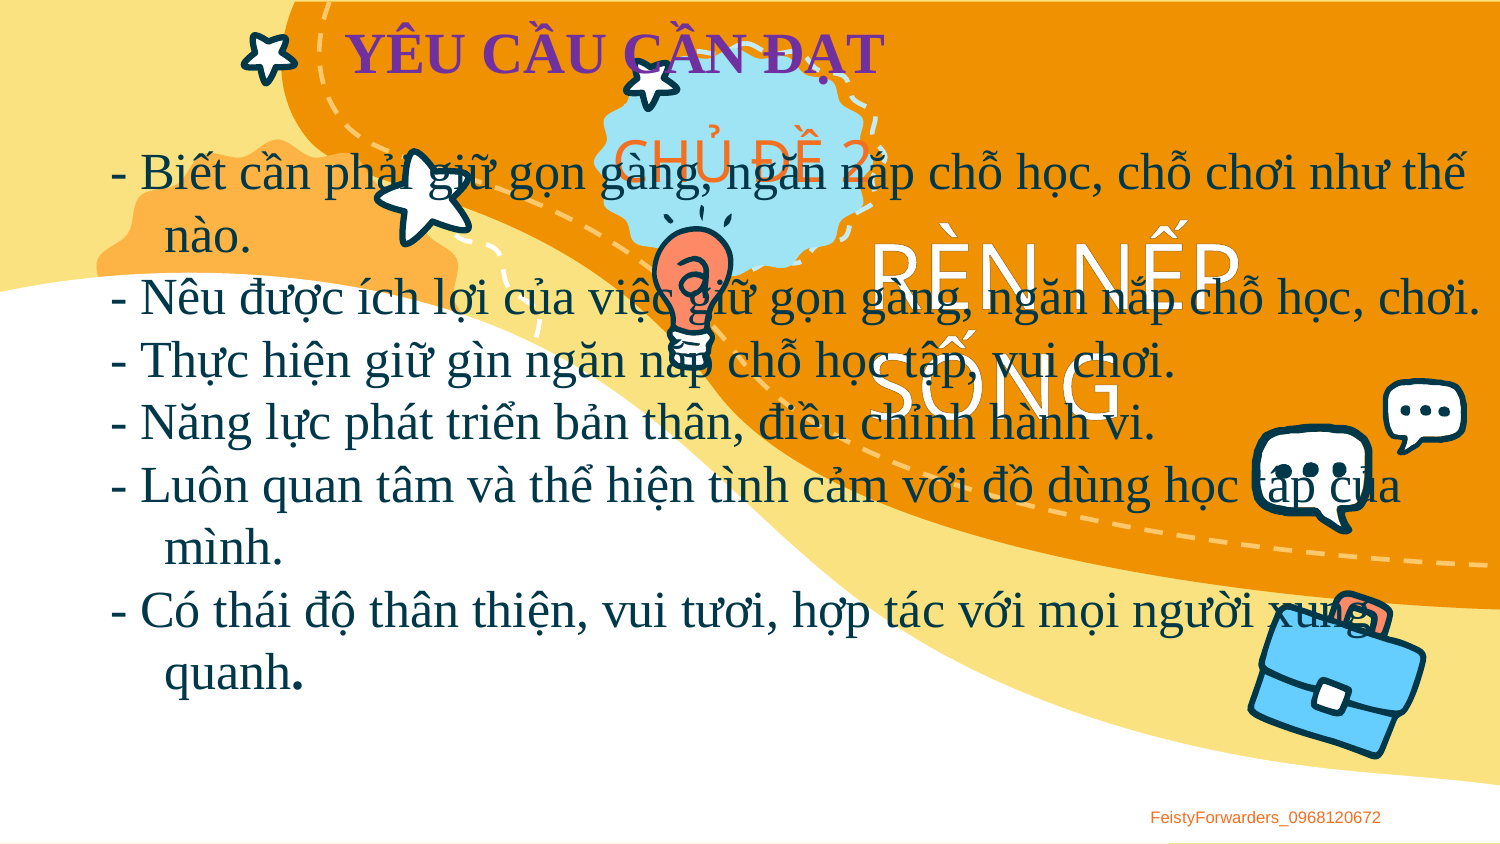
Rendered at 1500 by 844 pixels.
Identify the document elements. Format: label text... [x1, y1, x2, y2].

subtitle - Biết cần phải giữ gọn gàng, ngăn nắp chỗ học, chỗ chơi như thế nào. - Nêu được ích lợi của việc giữ gọn gàng, ngăn nắp chỗ học, chơi. - Thực hiện giữ gìn ngăn nắp chỗ học tập, vui chơi. - Năng lực phát triển bản thân, điều chỉnh hành vi. - Luôn quan tâm và thể hiện tình cảm với đồ dùng học tập của mình. - Có thái độ thân thiện, vui tươi, hợp tác với mọi người xung quanh. [74, 122, 1500, 701]
title YÊU CẦU CẦN ĐẠT [329, 0, 1177, 122]
